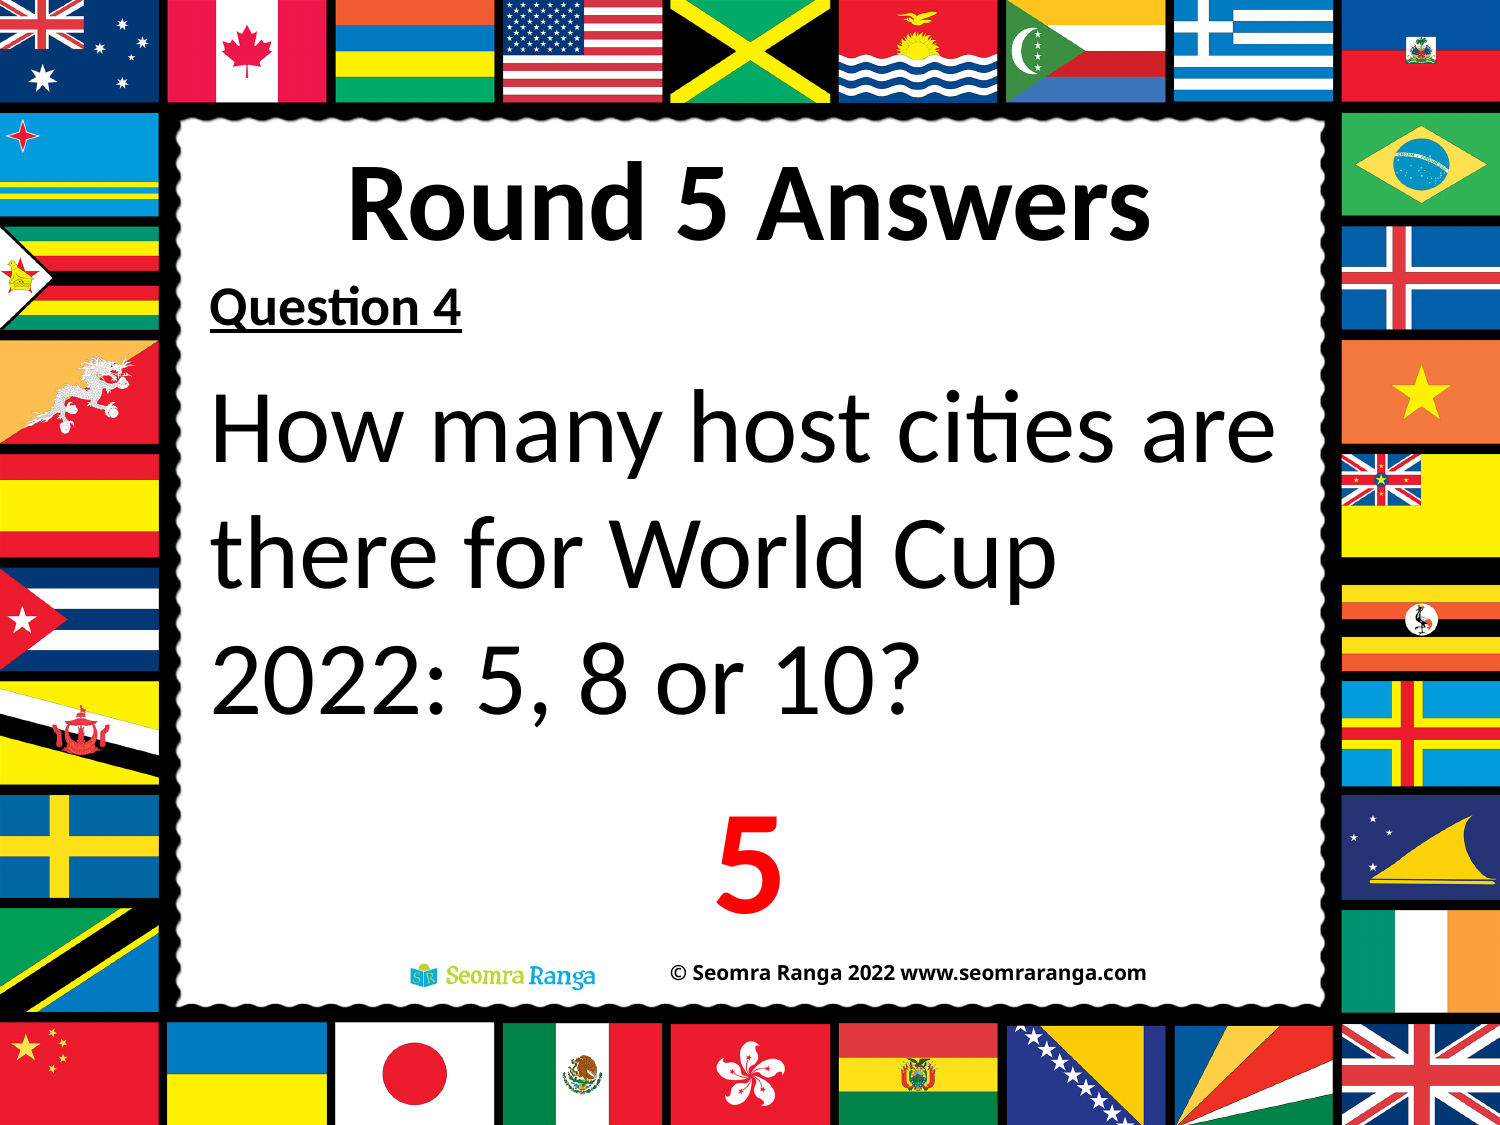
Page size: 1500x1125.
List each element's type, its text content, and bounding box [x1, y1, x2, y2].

title Round 5 Answers [183, 101, 1317, 290]
text_box © Seomra Ranga 2022 www.seomraranga.com [631, 953, 1187, 993]
picture [10, 122, 36, 150]
list Question 4 How many host cities are there for World Cup 2022: 5, 8 or 10? 5 [194, 261, 1306, 953]
picture [0, 0, 1500, 1125]
